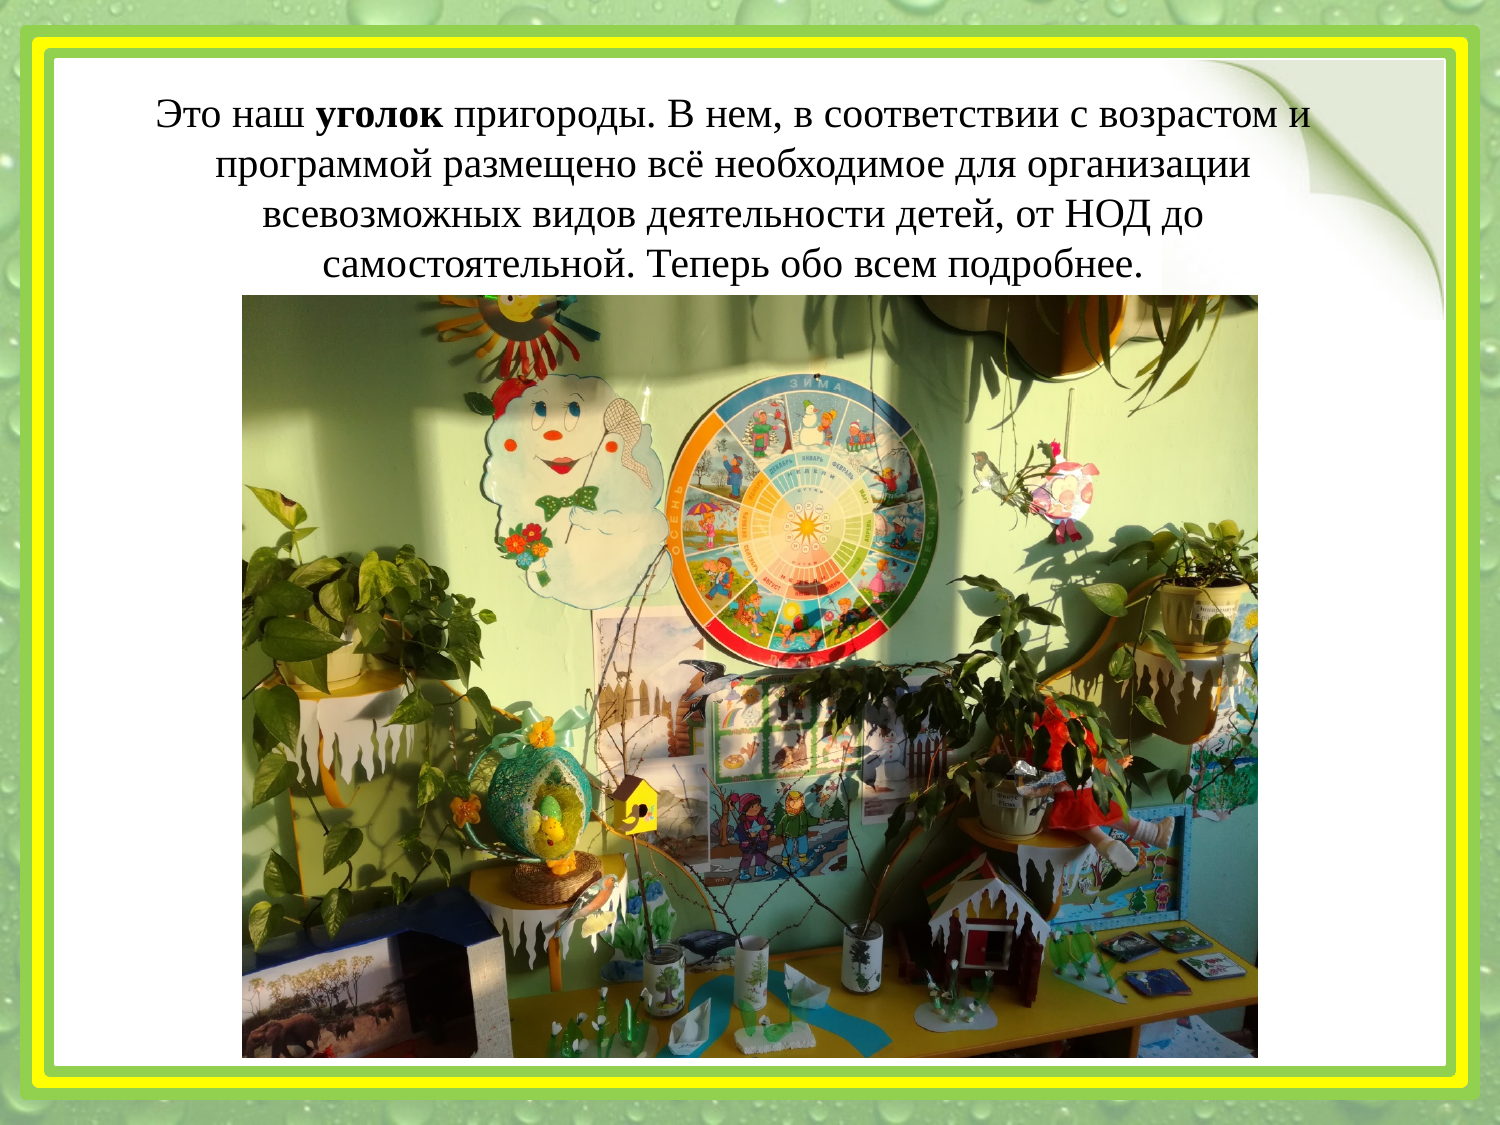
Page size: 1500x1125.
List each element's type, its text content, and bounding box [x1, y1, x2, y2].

text_box Это наш уголок пригороды. В нем, в соответствии с возрастом и программой размещено всё необходимое для организации всевозможных видов деятельности детей, от НОД до самостоятельной. Теперь обо всем подробнее. [101, 78, 1366, 293]
picture [241, 295, 1259, 1058]
